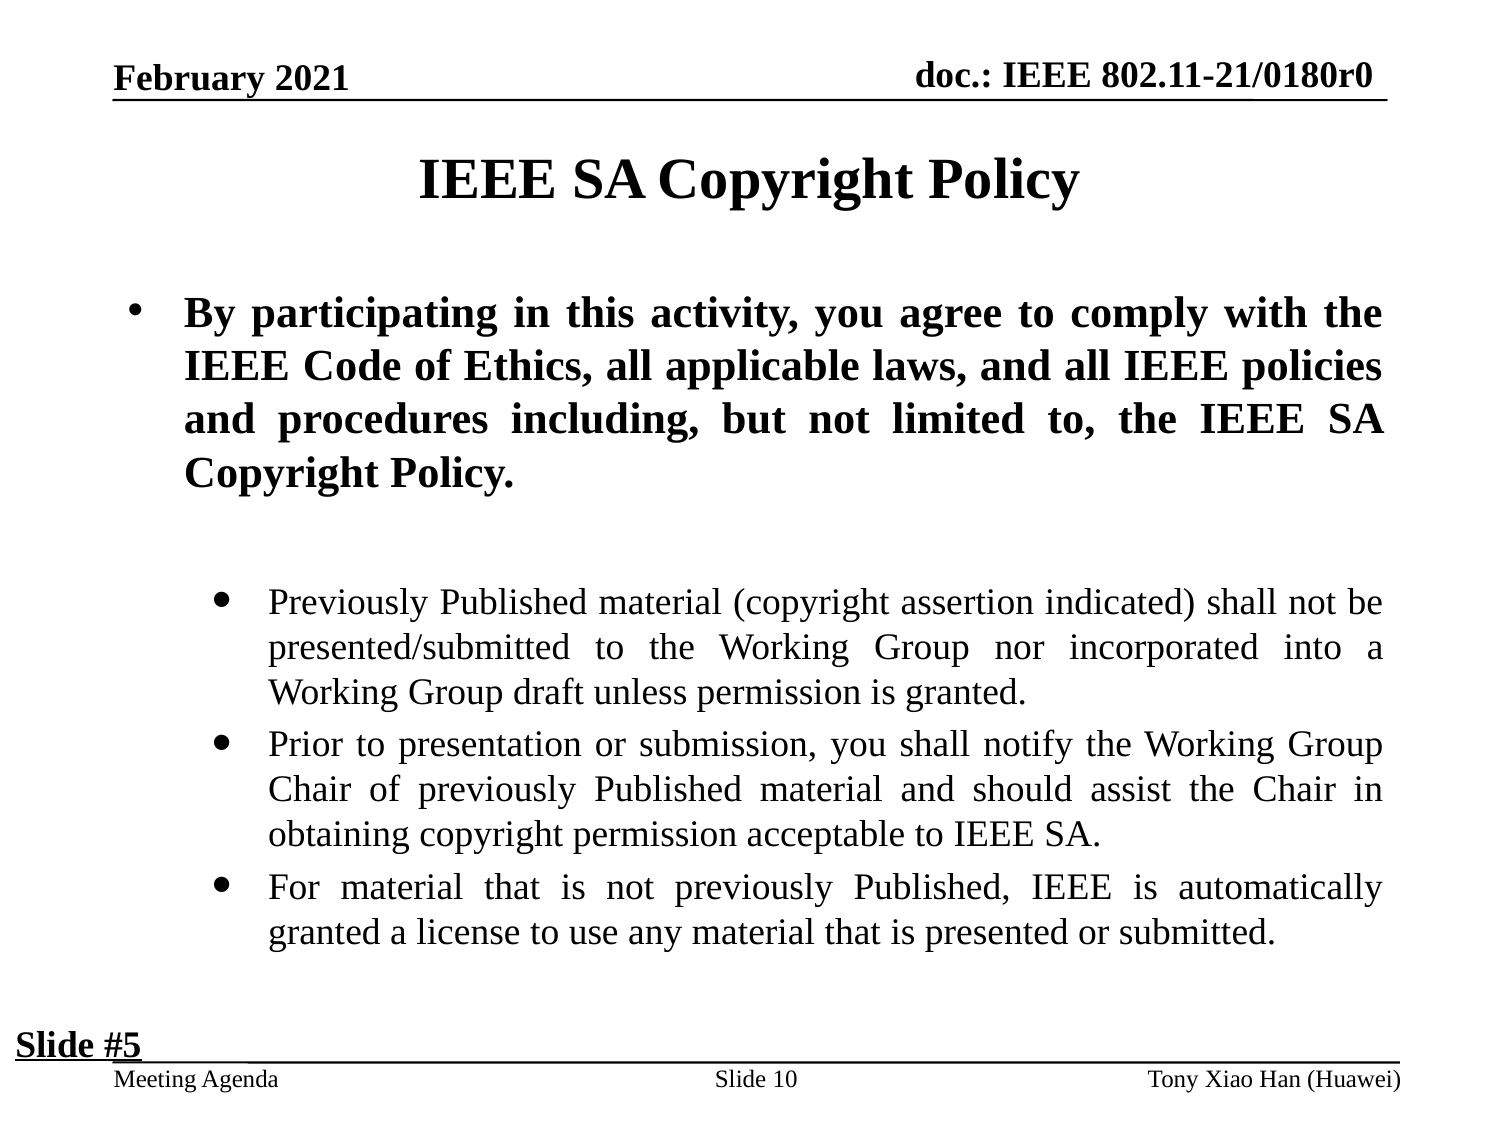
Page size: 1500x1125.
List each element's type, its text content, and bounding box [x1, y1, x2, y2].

slide_number Slide 10 [712, 1061, 800, 1093]
list By participating in this activity, you agree to comply with the IEEE Code of Ethics, all applicable laws, and all IEEE policies and procedures including, but not limited to, the IEEE SA Copyright Policy. Previously Published material (copyright assertion indicated) shall not be presented/submitted to the Working Group nor incorporated into a Working Group draft unless permission is granted. Prior to presentation or submission, you shall notify the Working Group Chair of previously Published material and should assist the Chair in obtaining copyright permission acceptable to IEEE SA. For material that is not previously Published, IEEE is automatically granted a license to use any material that is presented or submitted. [112, 275, 1400, 1038]
footer Tony Xiao Han (Huawei) [987, 1061, 1402, 1093]
text_box Slide #5 [0, 1012, 157, 1073]
text_box IEEE SA Copyright Policy [112, 87, 1388, 263]
